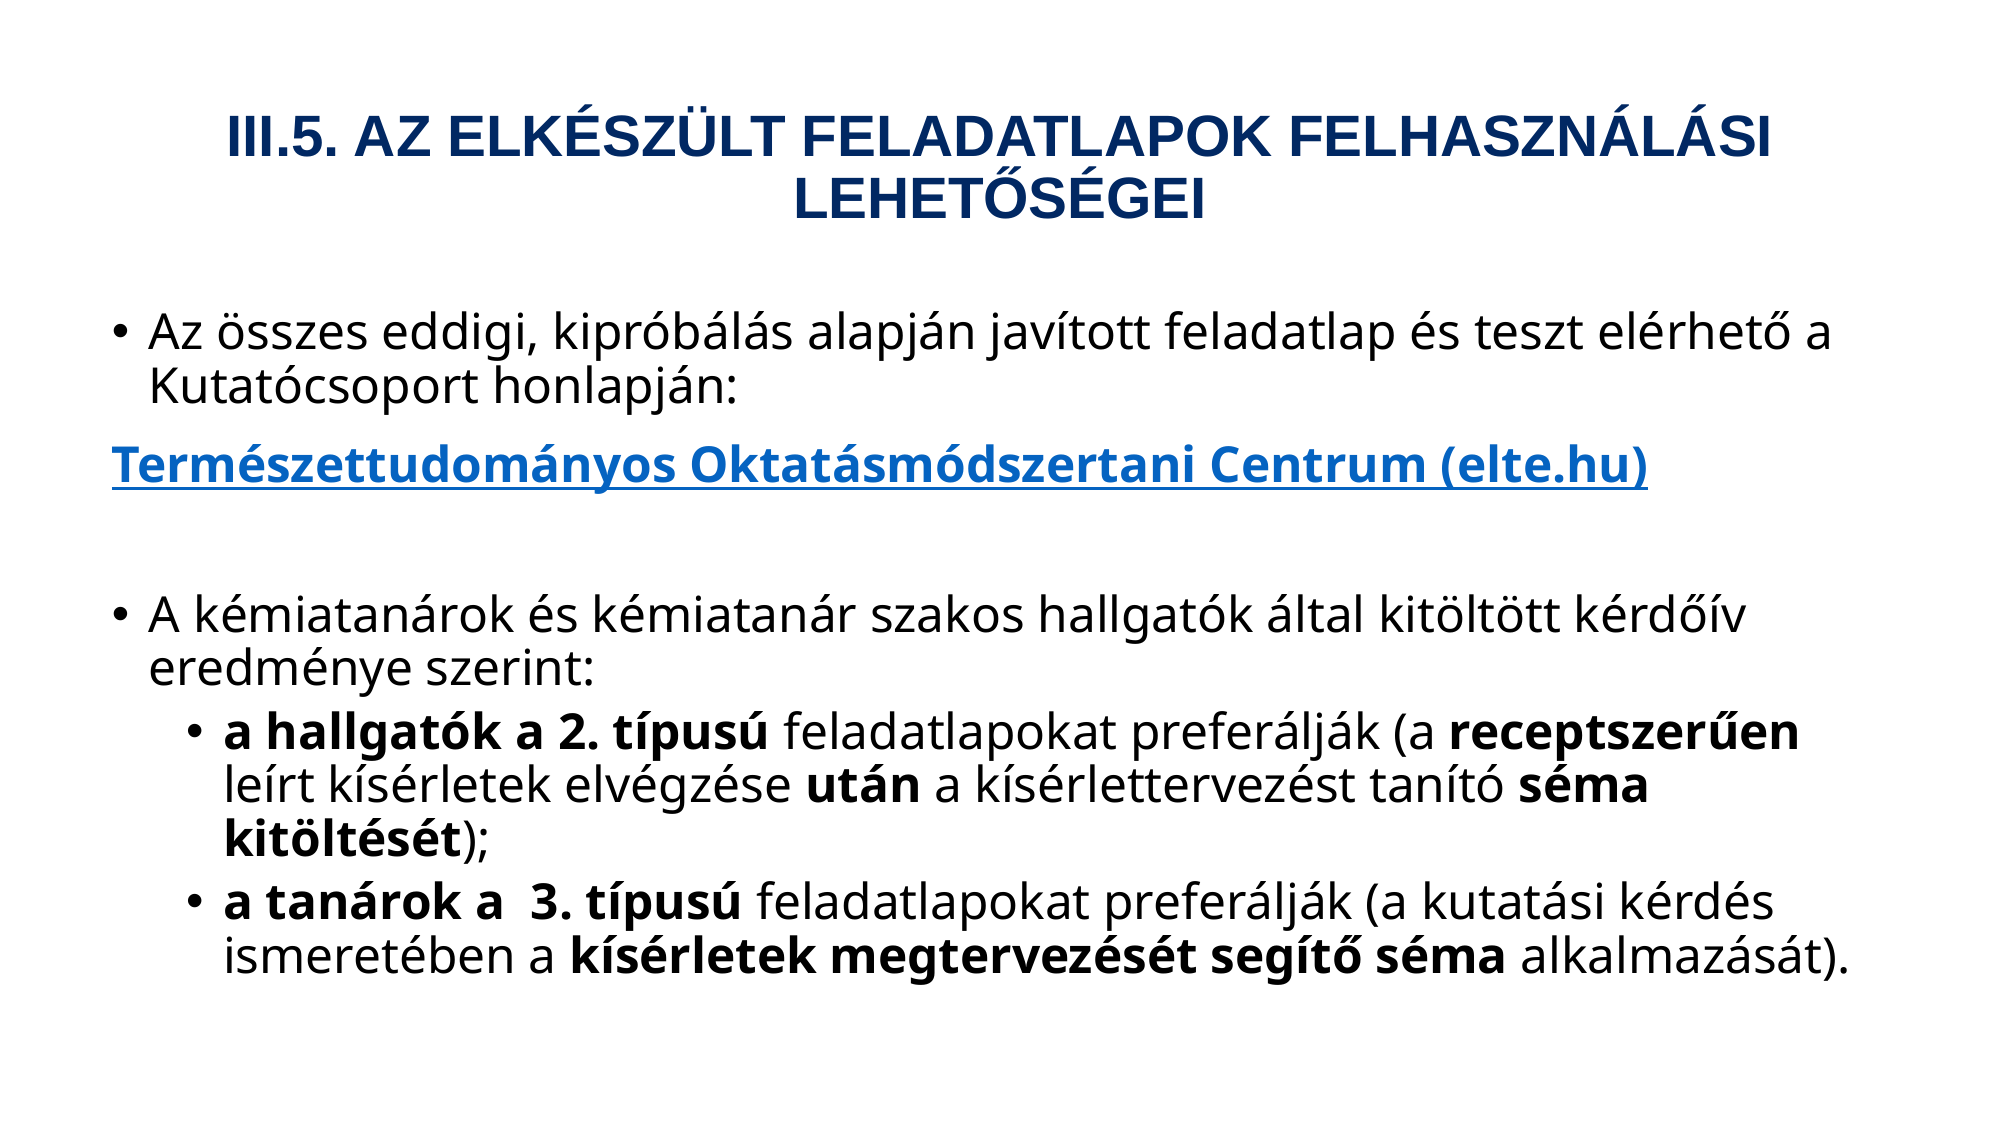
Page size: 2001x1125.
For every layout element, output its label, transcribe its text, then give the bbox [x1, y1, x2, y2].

title III.5. AZ ELKÉSZÜLT FELADATLAPOK FELHASZNÁLÁSI LEHETŐSÉGEI [137, 59, 1863, 278]
list Az összes eddigi, kipróbálás alapján javított feladatlap és teszt elérhető a Kutatócsoport honlapján: Természettudományos Oktatásmódszertani Centrum (elte.hu) A kémiatanárok és kémiatanár szakos hallgatók által kitöltött kérdőív eredménye szerint: a hallgatók a 2. típusú feladatlapokat preferálják (a receptszerűen leírt kísérletek elvégzése után a kísérlettervezést tanító séma kitöltését); a tanárok a 3. típusú feladatlapokat preferálják (a kutatási kérdés ismeretében a kísérletek megtervezését segítő séma alkalmazását). [96, 299, 1881, 1014]
